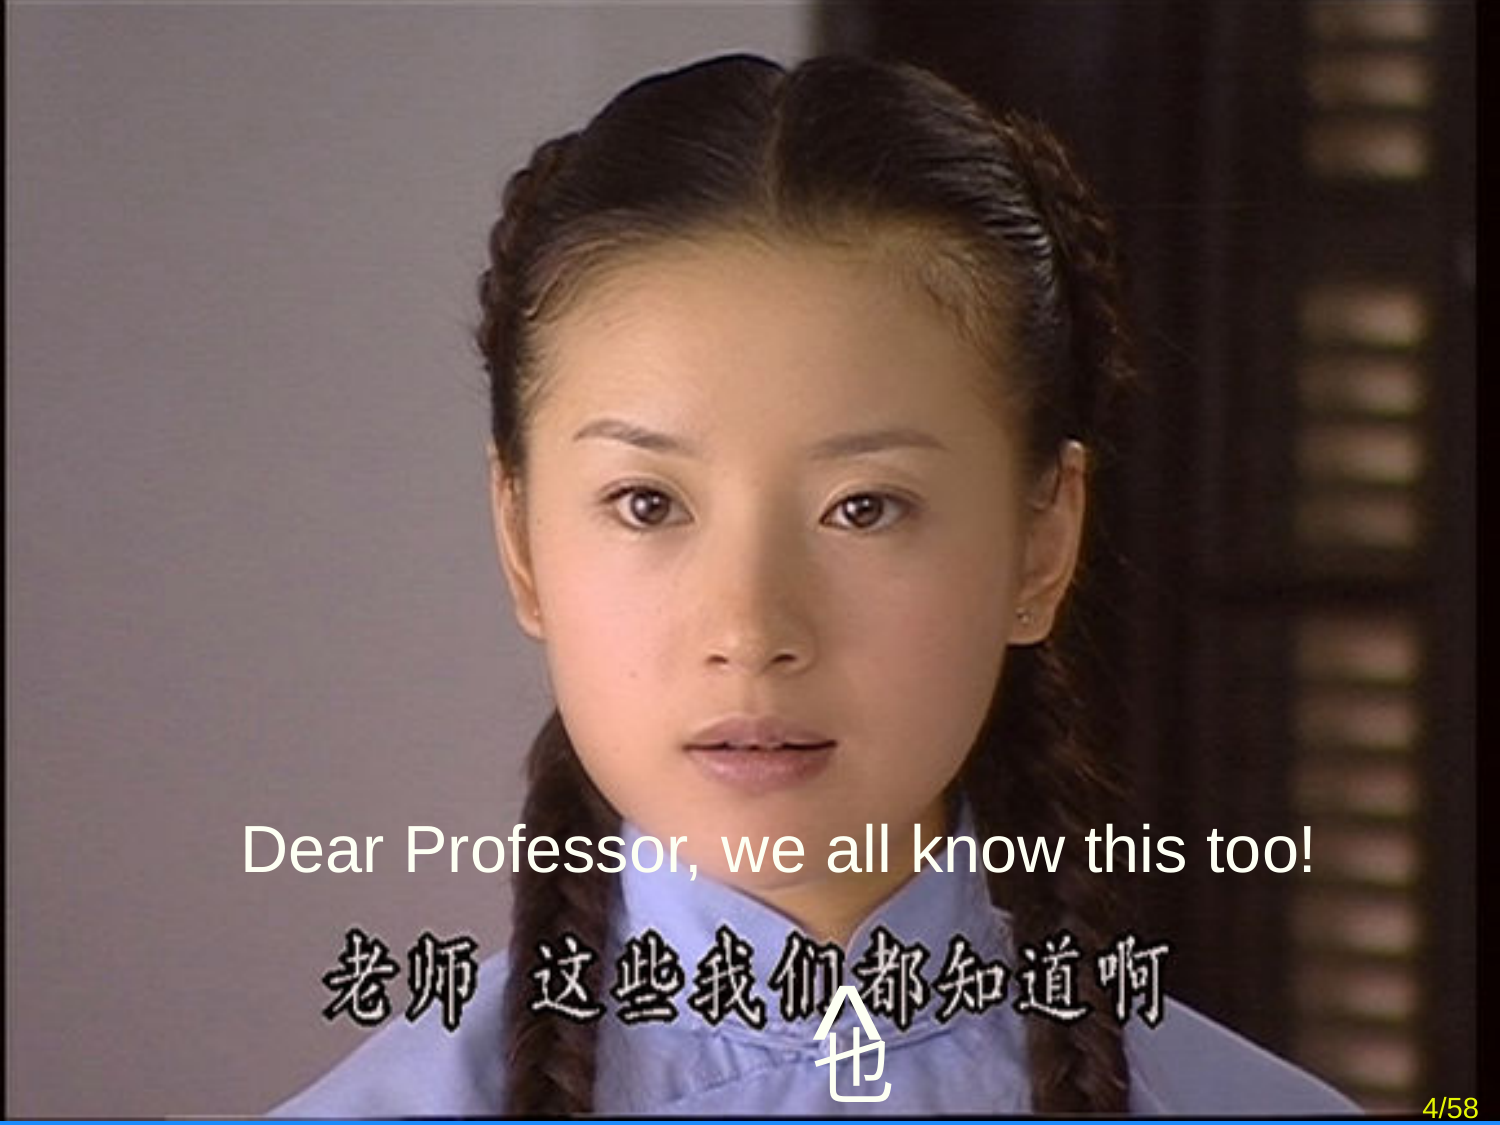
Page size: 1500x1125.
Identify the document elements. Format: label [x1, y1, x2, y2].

text_box [0, 0, 1500, 1123]
